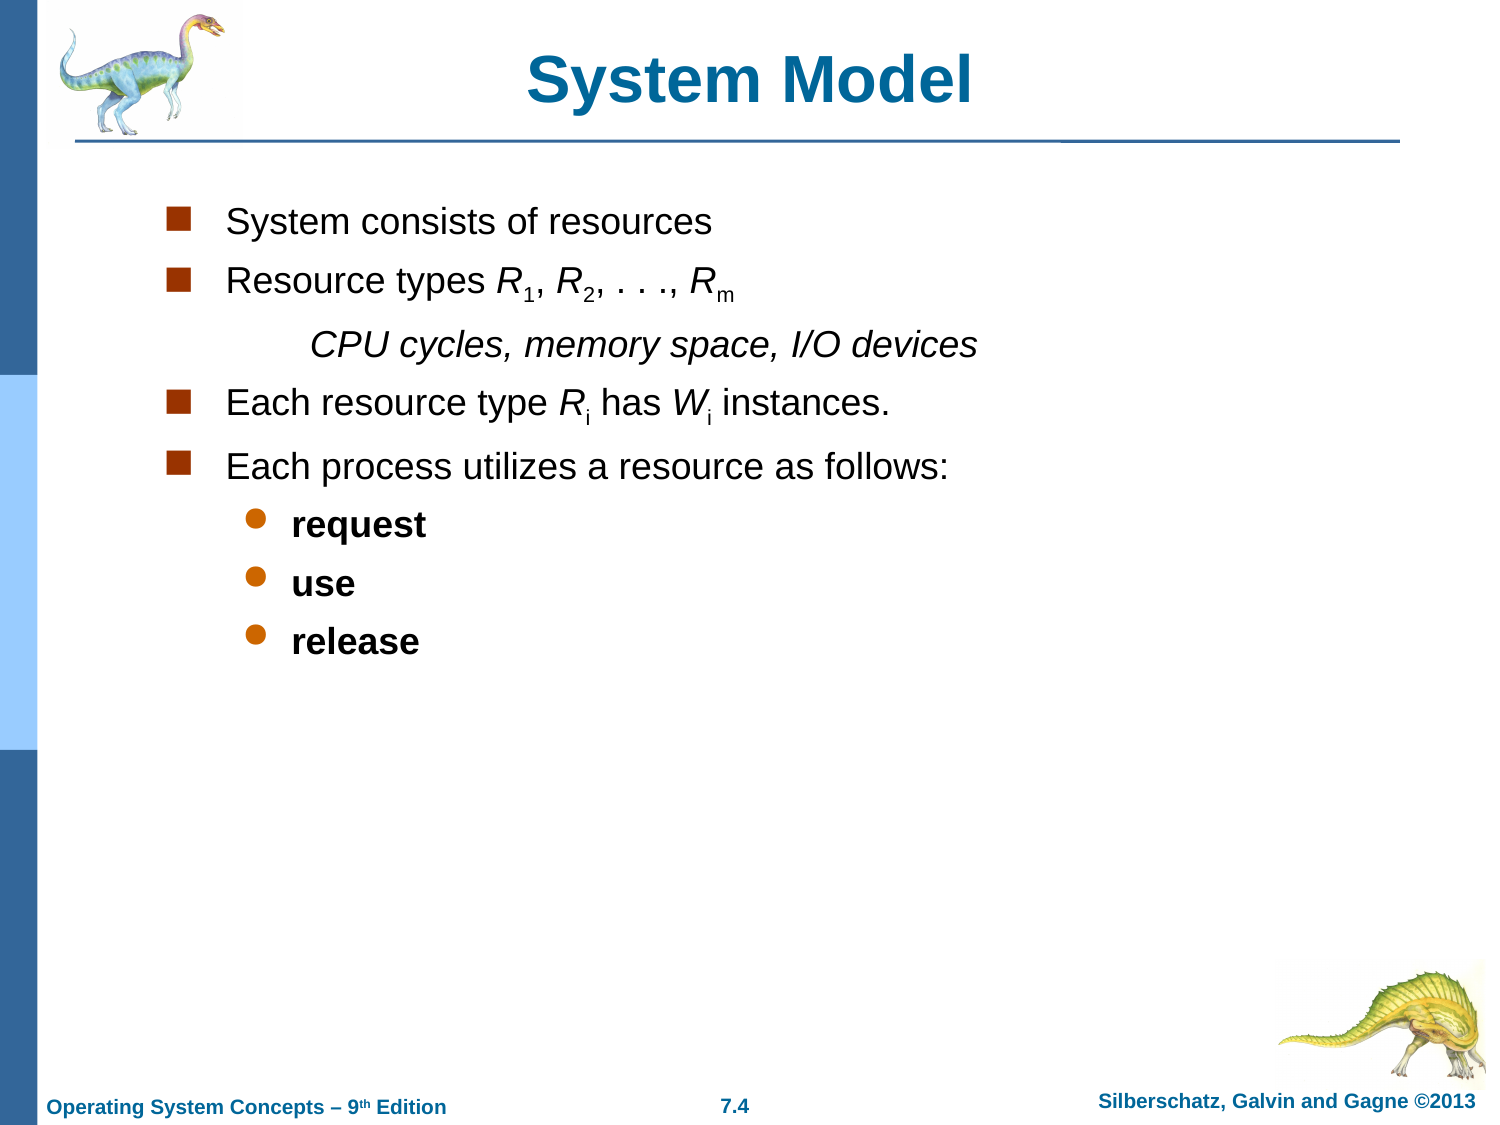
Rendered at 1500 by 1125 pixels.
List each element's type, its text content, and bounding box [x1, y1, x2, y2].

picture [46, 0, 243, 149]
title System Model [75, 28, 1425, 124]
list System consists of resources Resource types R1, R2, . . ., Rm CPU cycles, memory space, I/O devices Each resource type Ri has Wi instances. Each process utilizes a resource as follows: request use release [154, 190, 1361, 926]
picture [1275, 959, 1486, 1090]
